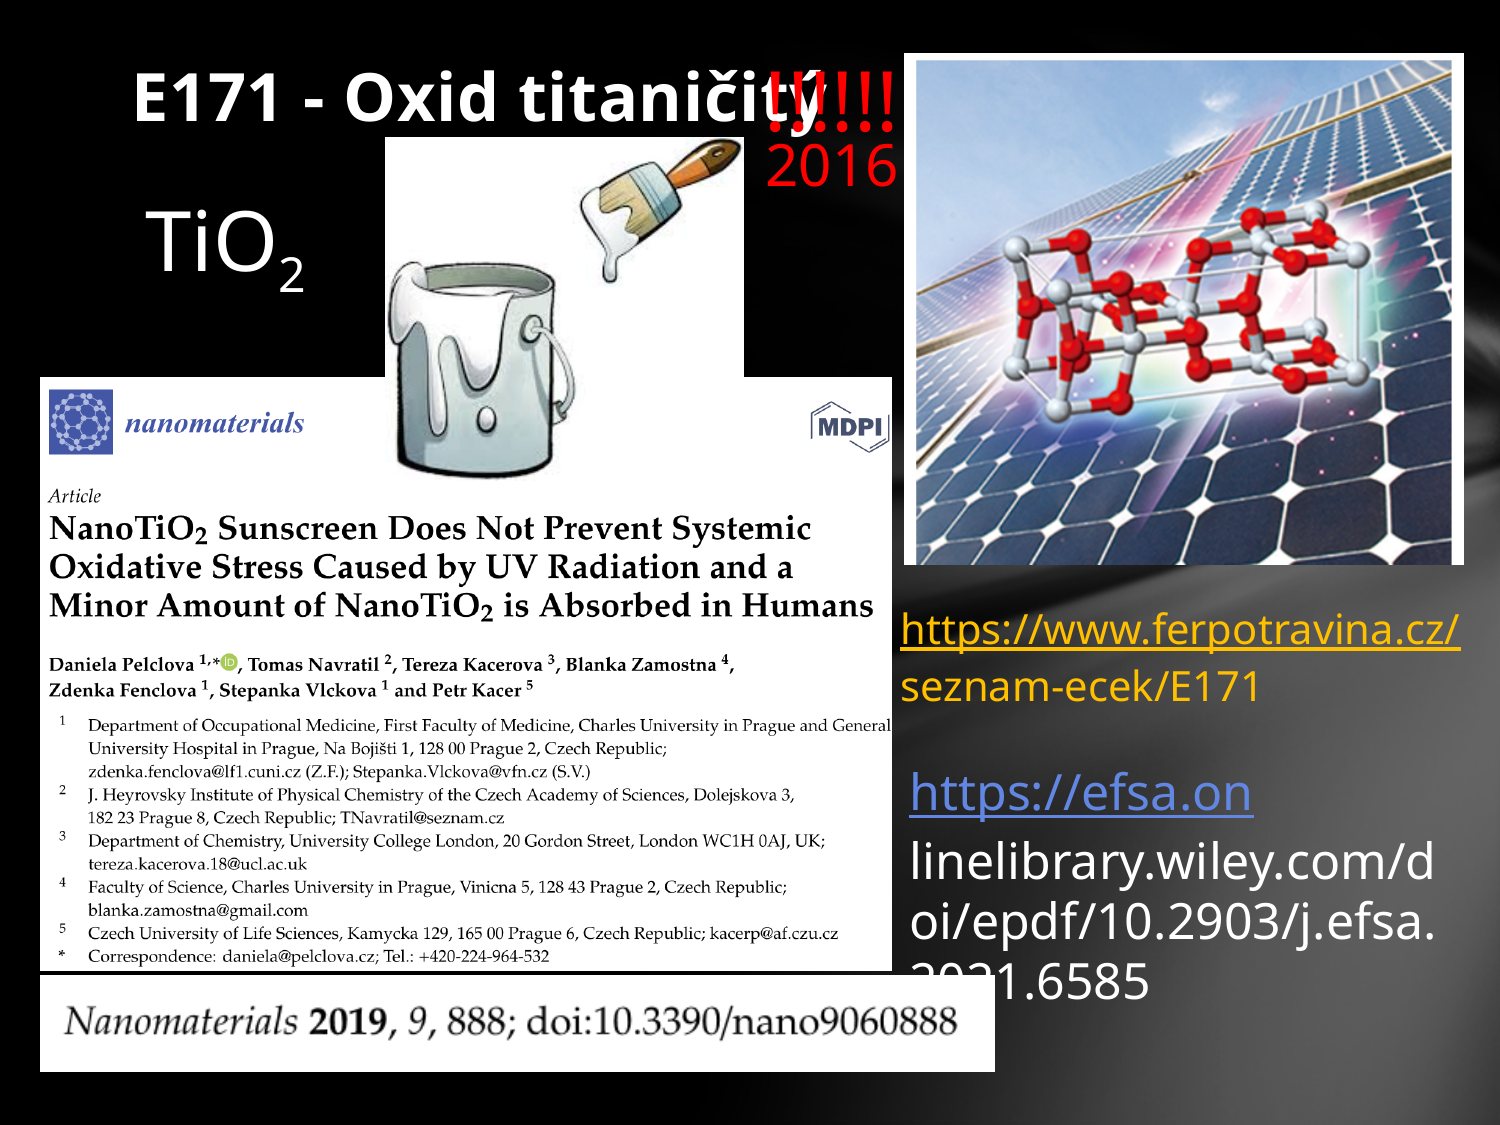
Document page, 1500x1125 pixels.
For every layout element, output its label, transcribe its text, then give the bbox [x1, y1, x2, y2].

list E171 - Oxid titaničitý [116, 47, 749, 157]
text_box https://www.ferpotravina.cz/ seznam-ecek/E171 [897, 595, 1495, 717]
text_box TiO2 [130, 180, 321, 309]
text_box 2016 [750, 156, 898, 206]
picture [39, 974, 996, 1073]
text_box !!!!!! [749, 40, 915, 156]
text_box https://efsa.on linelibrary.wiley.com/doi/epdf/10.2903/j.efsa.2021.6585 [897, 753, 1464, 1017]
picture [903, 52, 1464, 566]
picture [39, 136, 893, 971]
